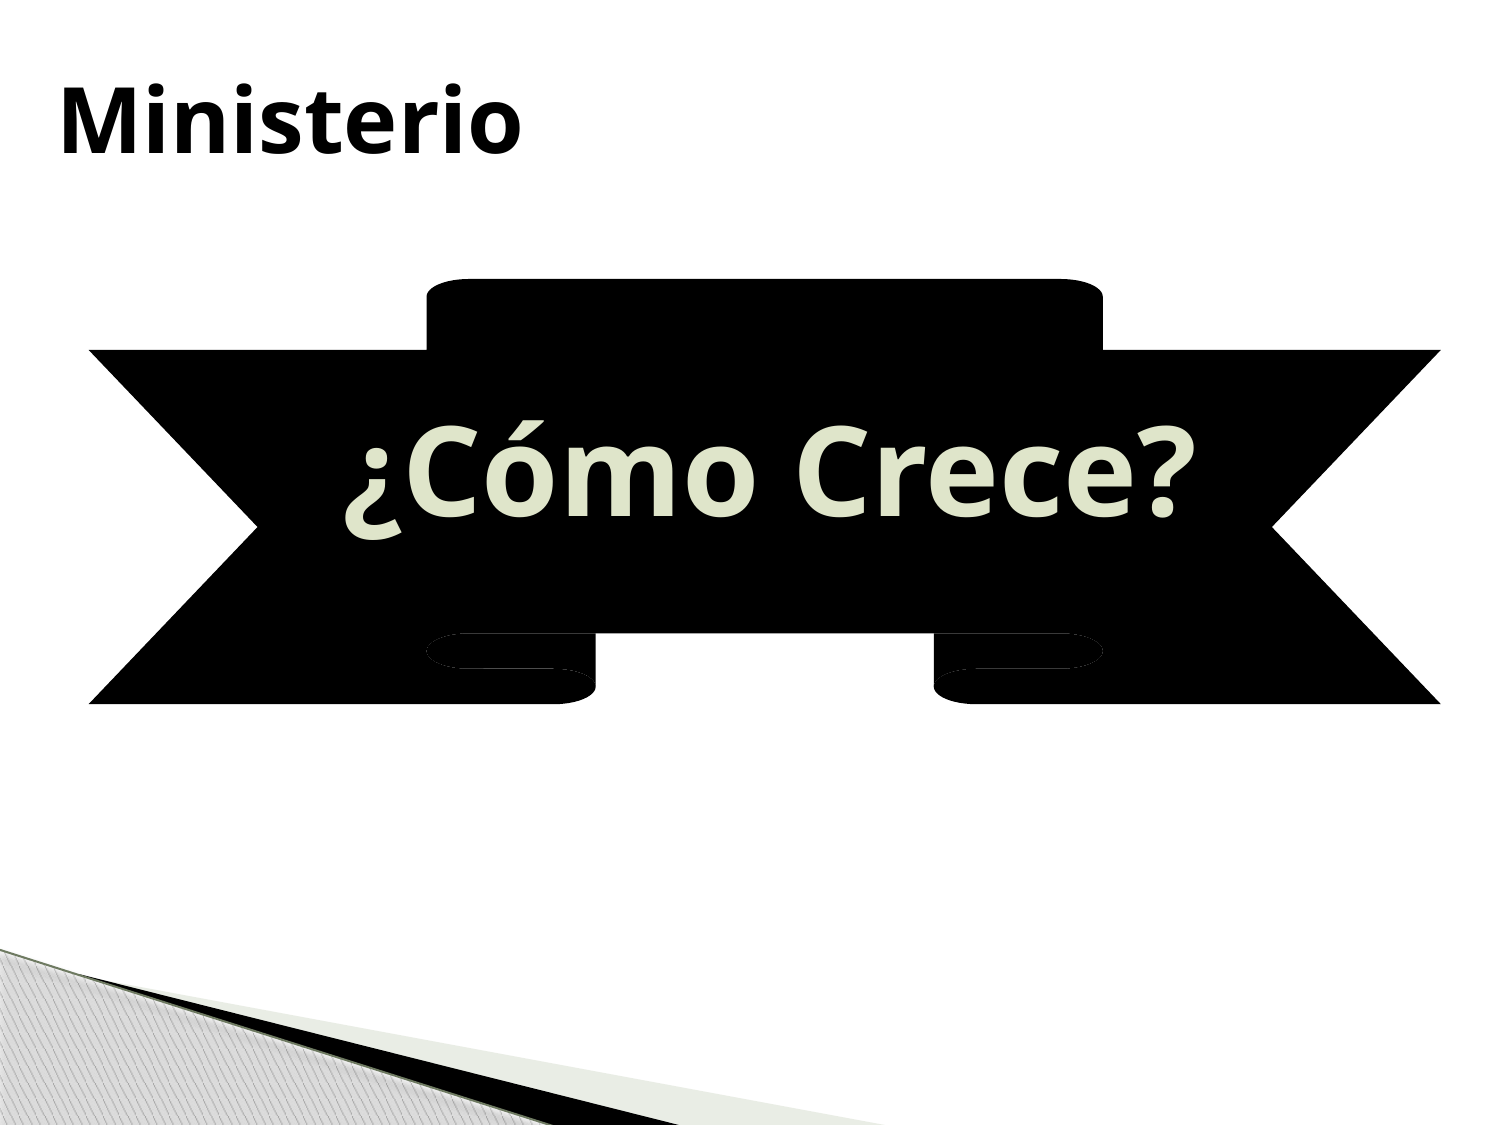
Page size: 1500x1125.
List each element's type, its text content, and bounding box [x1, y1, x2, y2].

text_box Ministerio ¿Cómo Crece? [41, 54, 1500, 550]
text_box [84, 550, 1446, 709]
